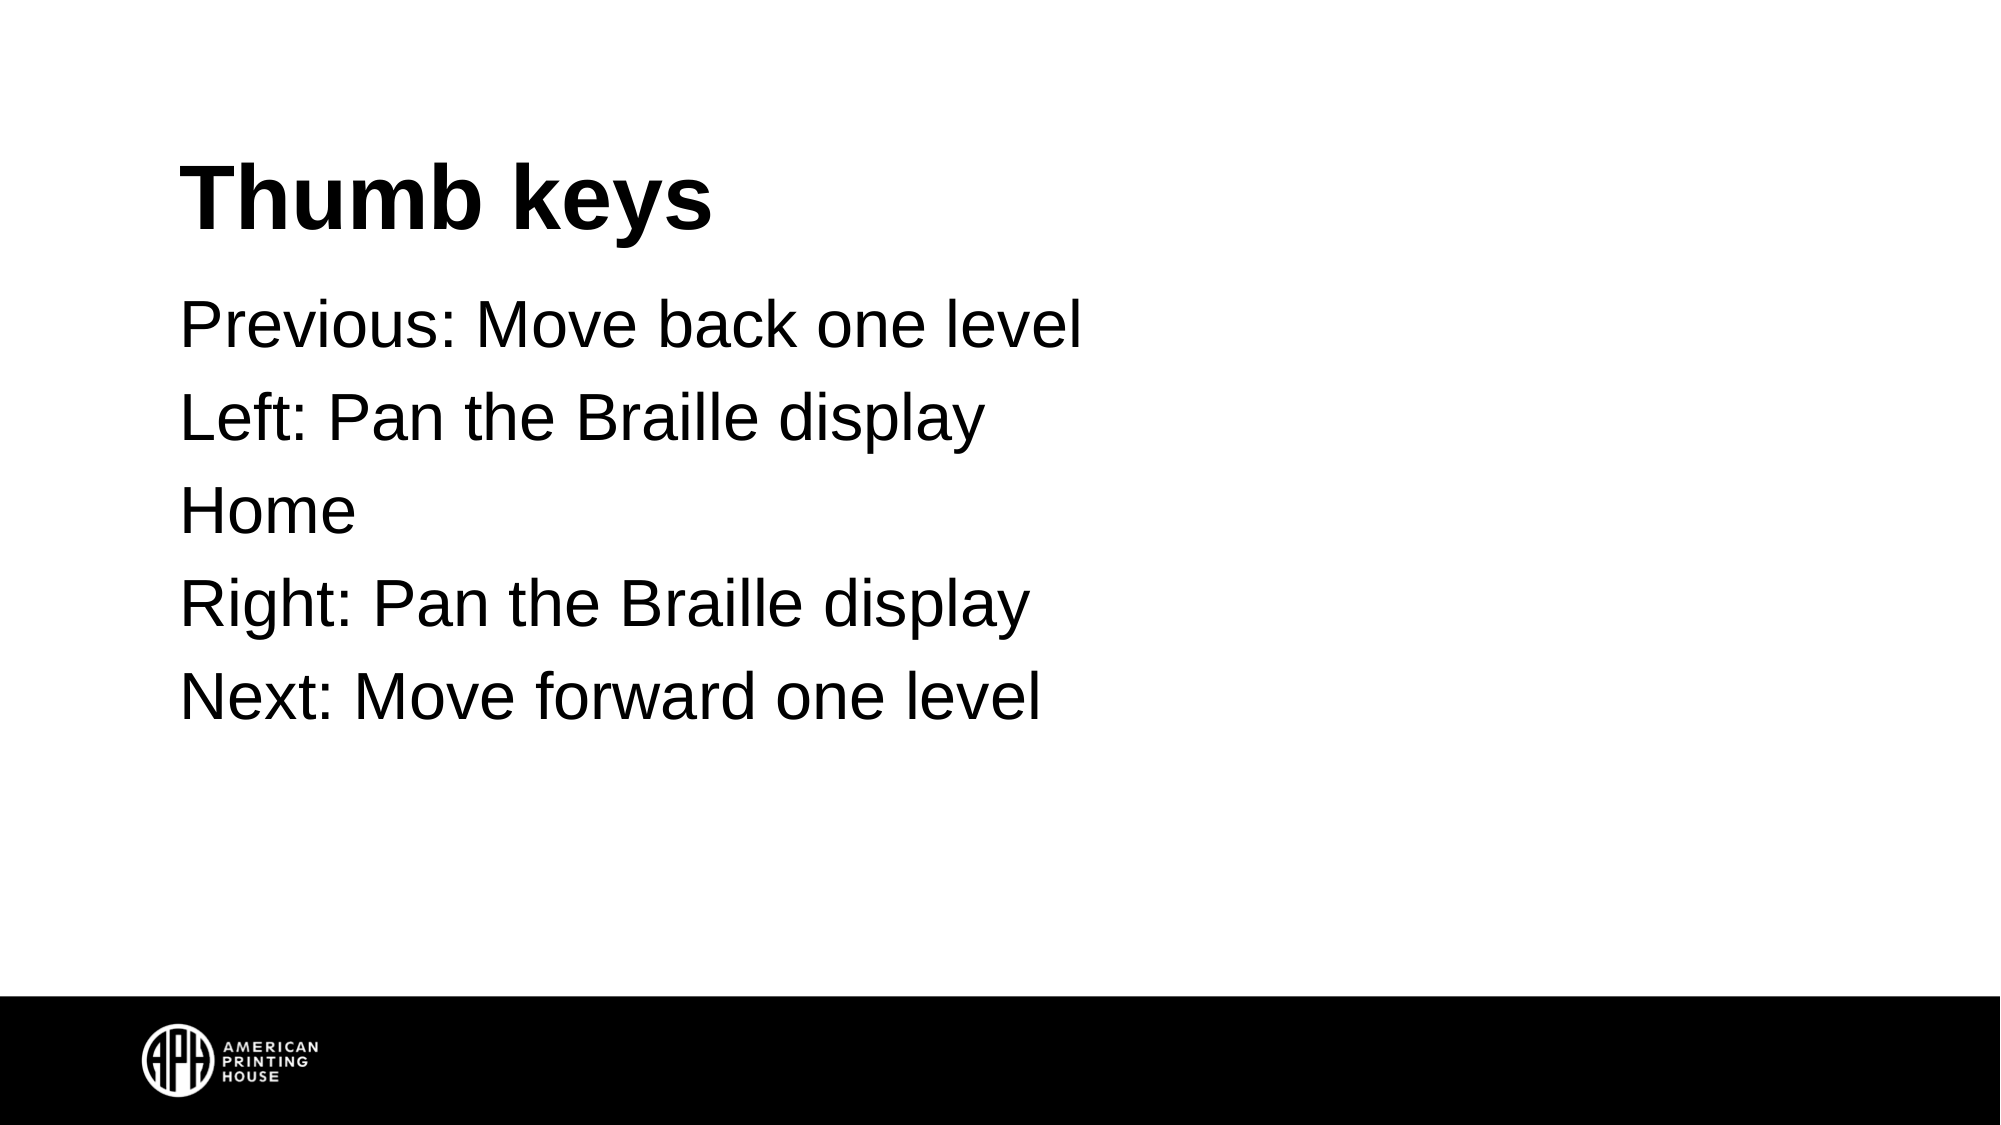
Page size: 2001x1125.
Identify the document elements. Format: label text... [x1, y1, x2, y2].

picture [137, 1019, 326, 1102]
list Previous: Move back one level Left: Pan the Braille display Home Right: Pan the Braille display Next: Move forward one level [164, 282, 1863, 925]
title Thumb keys [164, 128, 1863, 271]
